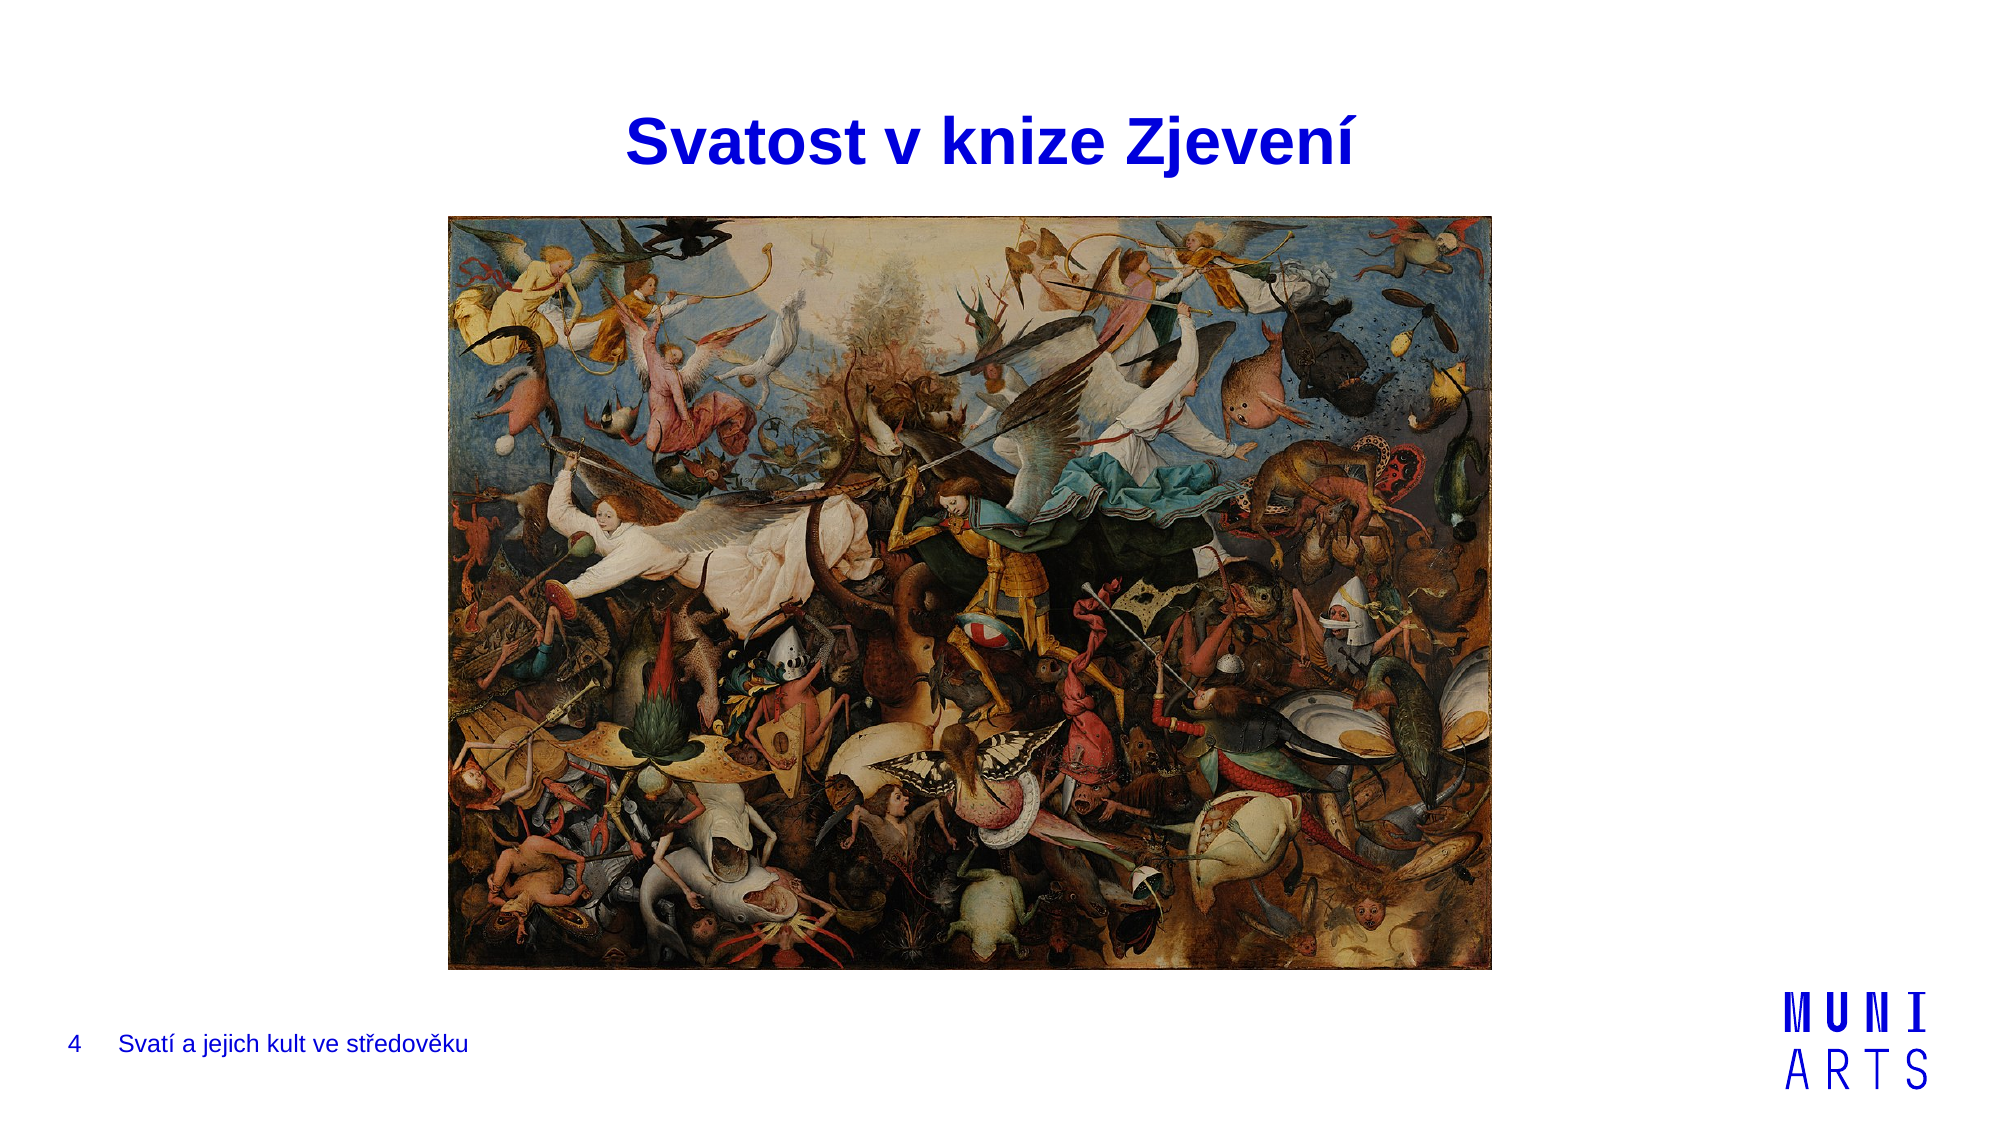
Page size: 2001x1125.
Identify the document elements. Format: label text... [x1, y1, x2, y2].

footer Svatí a jejich kult ve středověku [118, 1021, 1418, 1063]
slide_number 4 [67, 1021, 110, 1063]
title Svatost v knize Zjevení [625, 94, 2000, 169]
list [448, 216, 1492, 971]
